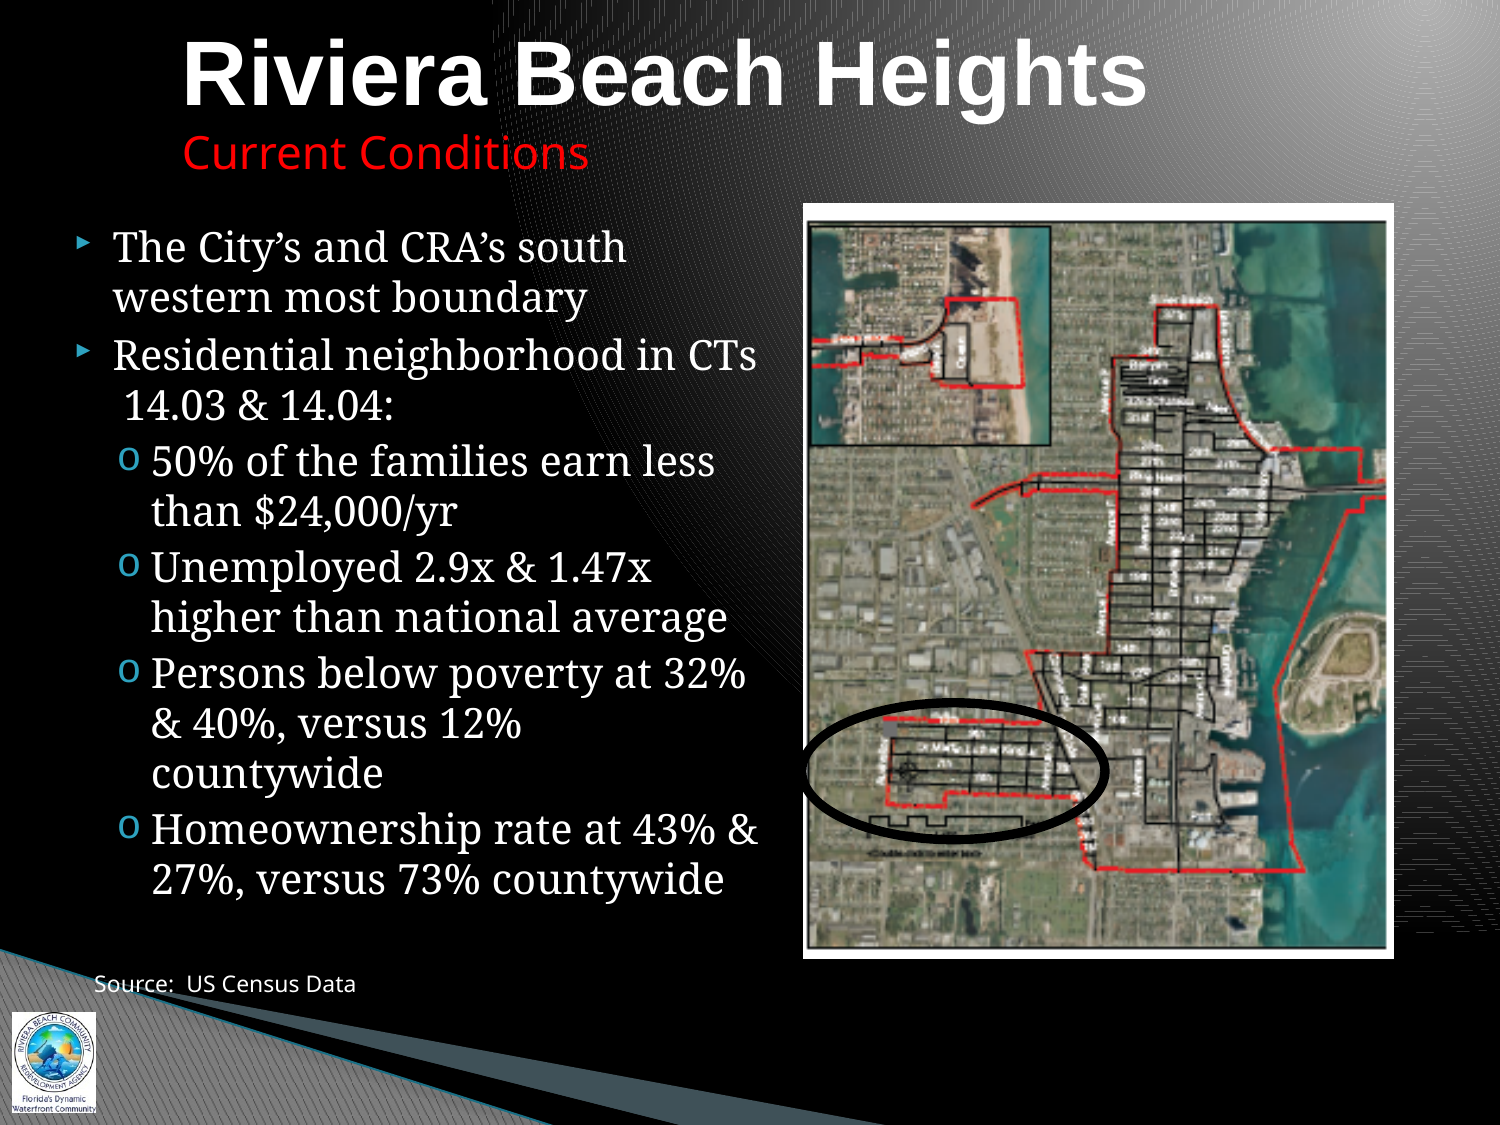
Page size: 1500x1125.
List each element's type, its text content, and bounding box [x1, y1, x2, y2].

list The City’s and CRA’s south western most boundary Residential neighborhood in CTs 14.03 & 14.04: 50% of the families earn less than $24,000/yr Unemployed 2.9x & 1.47x higher than national average Persons below poverty at 32% & 40%, versus 12% countywide Homeownership rate at 43% & 27%, versus 73% countywide [44, 214, 776, 957]
picture [0, 952, 543, 1125]
text_box Riviera Beach Heights Current Conditions [166, 6, 1500, 186]
text_box Source: US Census Data [80, 962, 371, 1004]
picture [803, 203, 1394, 959]
